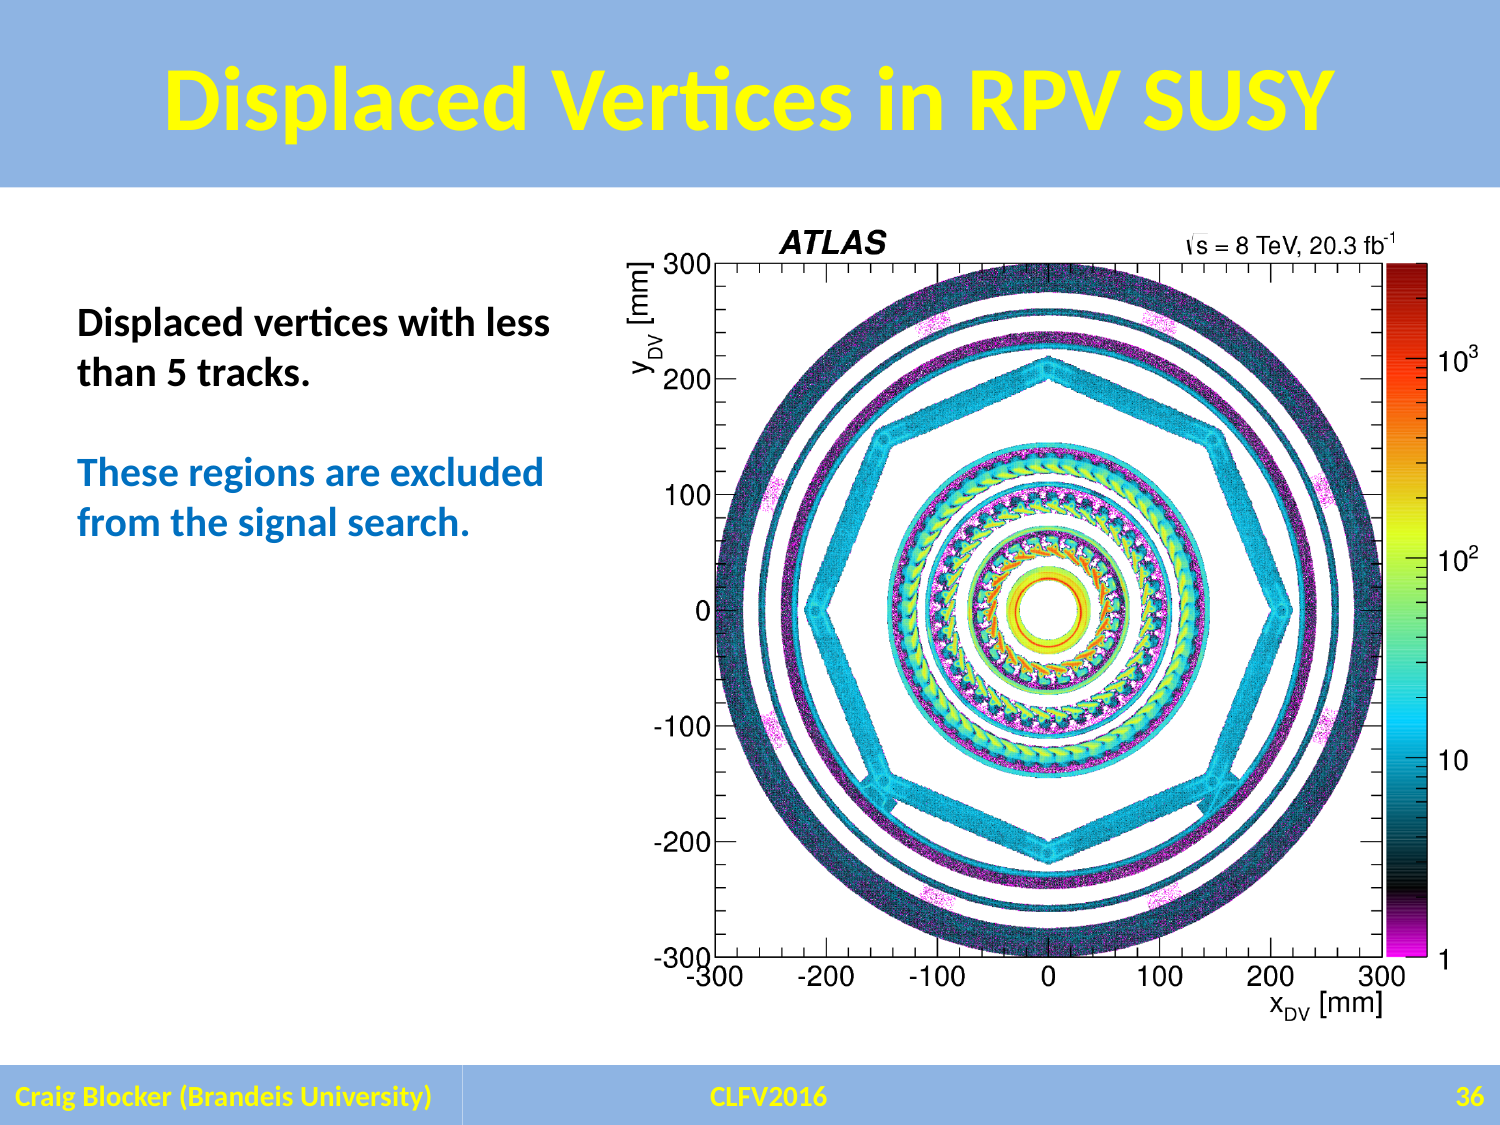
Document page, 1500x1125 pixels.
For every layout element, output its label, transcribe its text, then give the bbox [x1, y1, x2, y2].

title Displaced Vertices in RPV SUSY [0, 0, 1500, 188]
picture [624, 226, 1480, 1023]
slide_number 36 [1074, 1065, 1500, 1125]
slide_number Craig Blocker (Brandeis University) [0, 1065, 462, 1125]
text_box Displaced vertices with less than 5 tracks. These regions are excluded from the signal search. [62, 287, 600, 553]
footer CLFV2016 [462, 1065, 1074, 1125]
